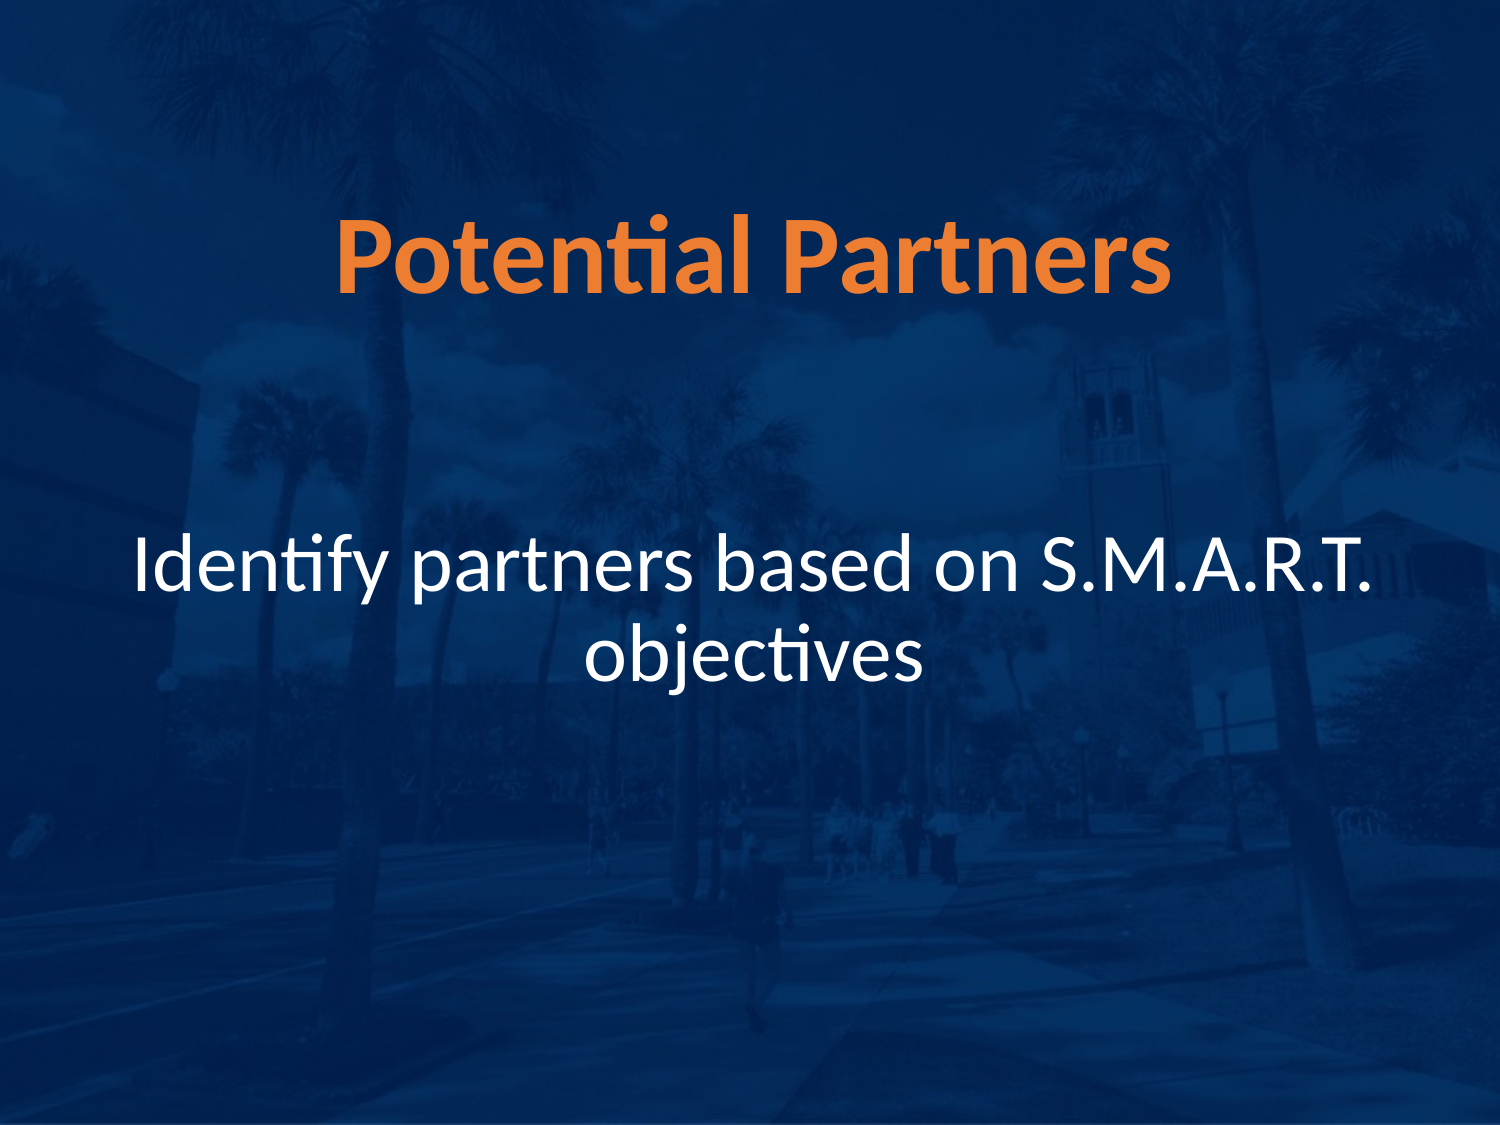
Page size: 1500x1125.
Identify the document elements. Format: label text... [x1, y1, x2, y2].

list Identify partners based on S.M.A.R.T. objectives [75, 512, 1434, 1067]
picture [0, 0, 1500, 1125]
title Potential Partners [75, 188, 1434, 361]
